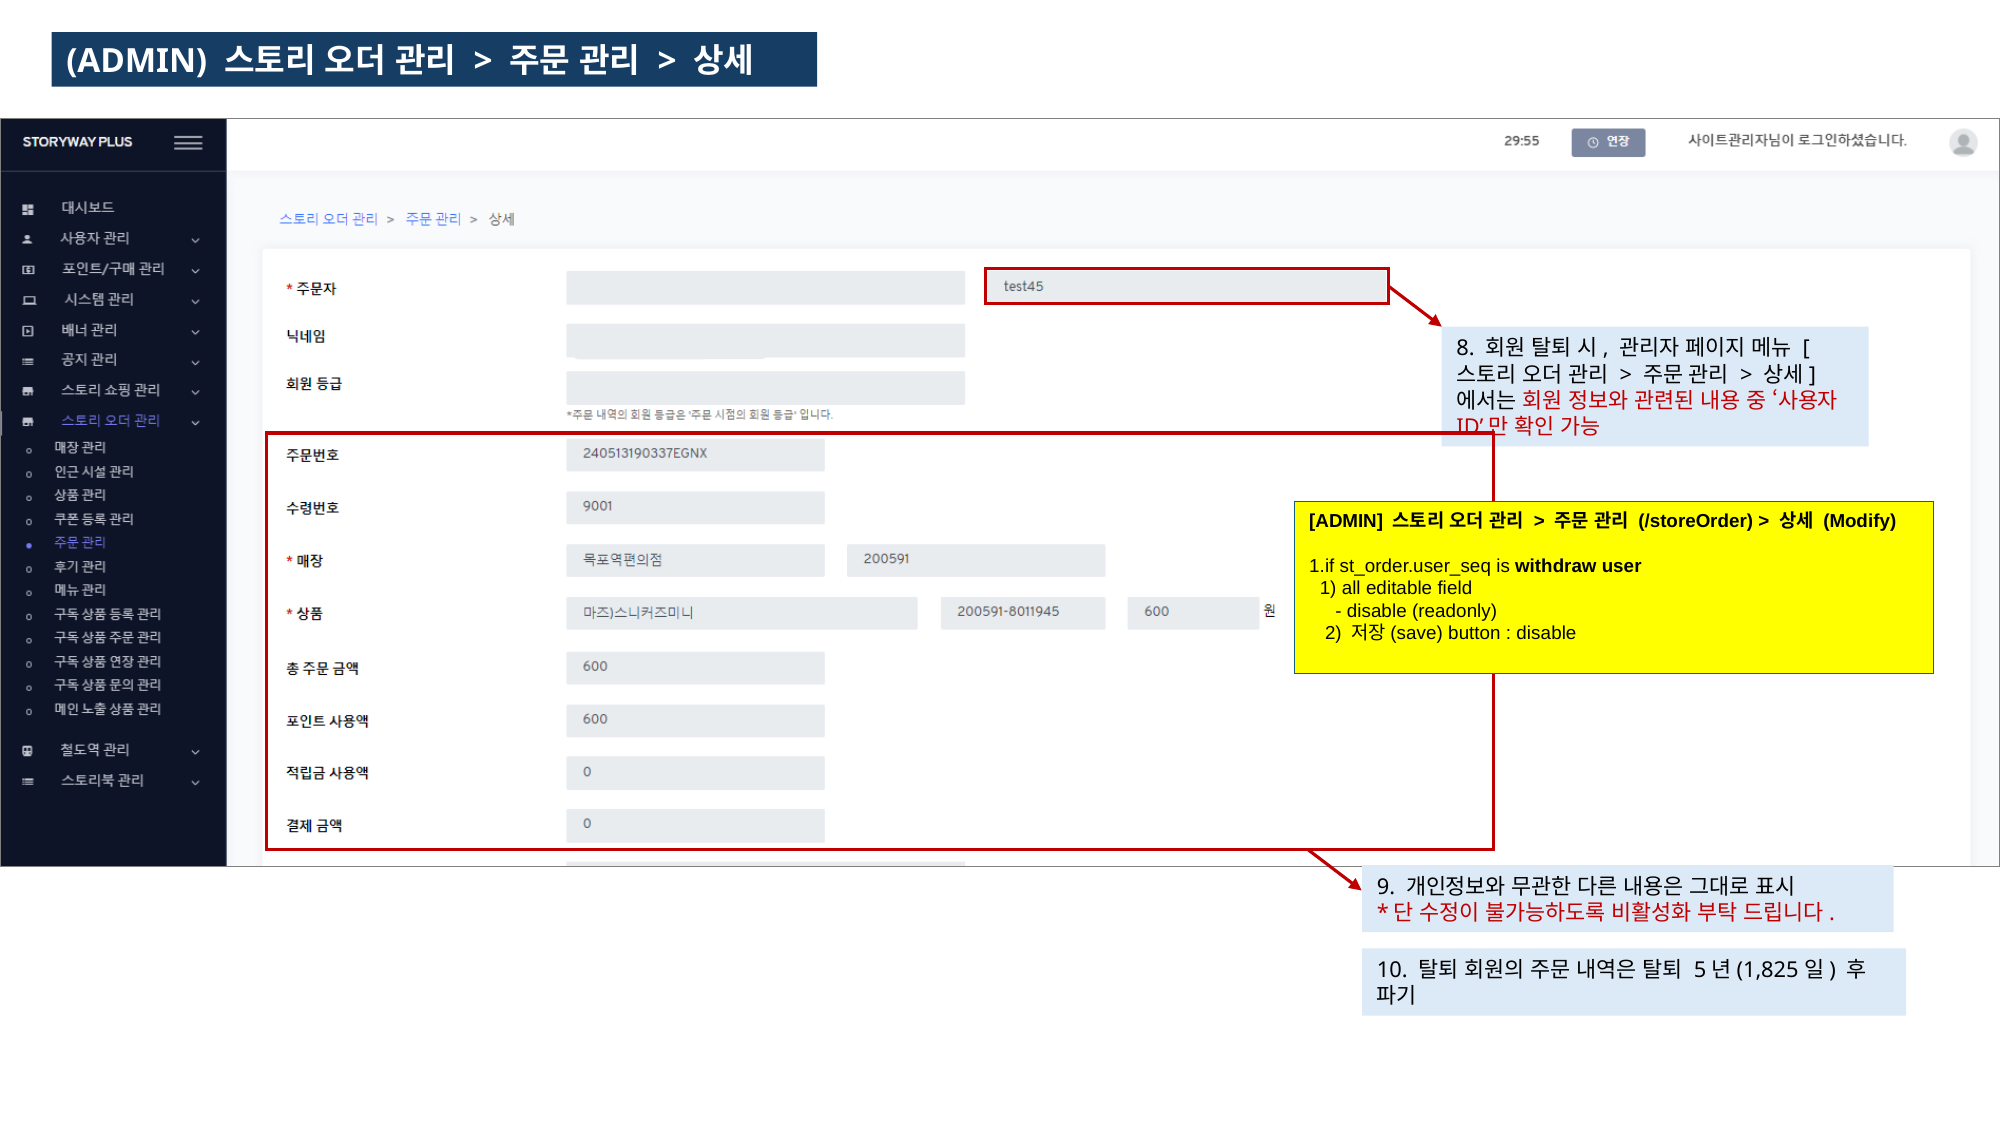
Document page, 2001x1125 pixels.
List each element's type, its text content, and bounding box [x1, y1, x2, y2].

text_box (ADMIN) 스토리 오더 관리 > 주문 관리 > 상세 [51, 32, 818, 87]
text_box 10. 탈퇴 회원의 주문 내역은 탈퇴 5년(1,825일) 후 파기 [1362, 948, 1907, 1016]
picture [0, 117, 2000, 867]
text_box 9. 개인정보와 무관한 다른 내용은 그대로 표시 *단 수정이 불가능하도록 비활성화 부탁 드립니다. [1362, 867, 1894, 933]
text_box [1387, 285, 1443, 328]
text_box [1307, 849, 1363, 891]
